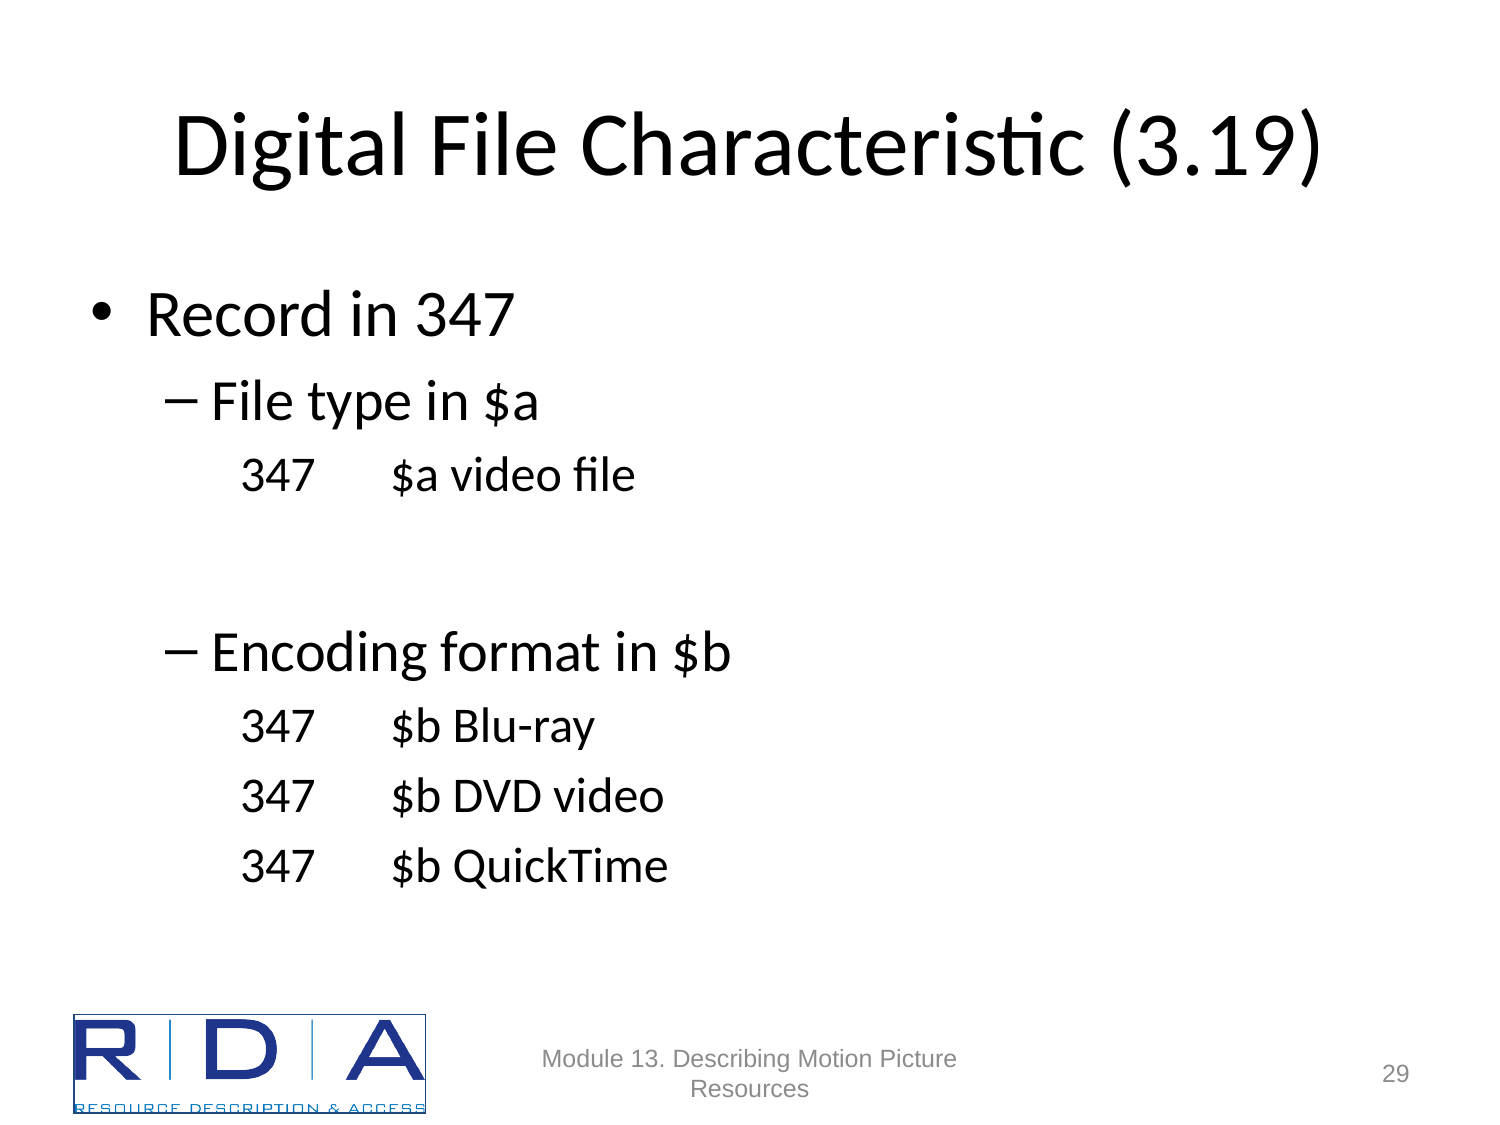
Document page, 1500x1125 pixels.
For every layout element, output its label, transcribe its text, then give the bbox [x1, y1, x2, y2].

title Digital File Characteristic (3.19) [75, 45, 1425, 233]
picture [75, 1015, 425, 1112]
slide_number 76 [1074, 1042, 1425, 1103]
list Record in 347 File type in $a 347 $a video file Encoding format in $b 347 $b Blu-ray 347 $b DVD video 347 $b QuickTime [75, 262, 1425, 1005]
footer Module 13. Describing Motion Picture Resources [512, 1042, 988, 1103]
